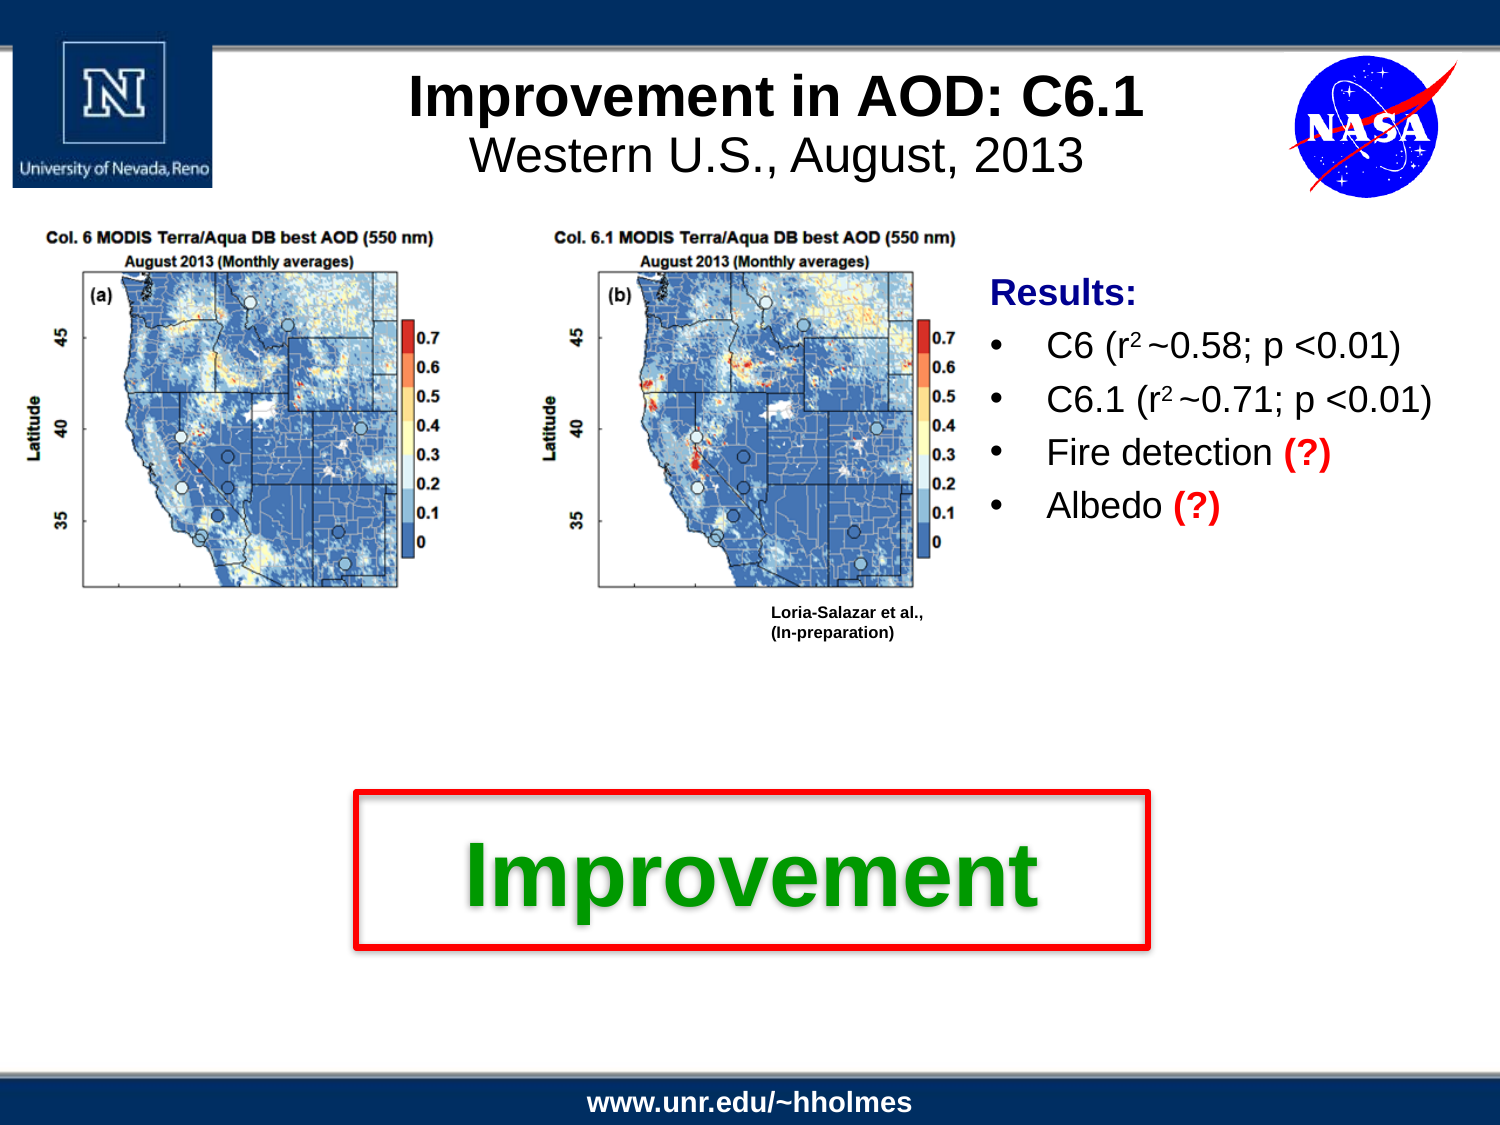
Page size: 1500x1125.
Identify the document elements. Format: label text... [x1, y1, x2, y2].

picture [0, 0, 1500, 201]
slide_number [1150, 1073, 1500, 1125]
footer www.unr.edu/~hholmes [512, 1075, 988, 1125]
picture [0, 1062, 1500, 1125]
text_box Loria-Salazar et al., (In-preparation) [756, 622, 963, 650]
text_box Improvement [355, 791, 1149, 948]
title Improvement in AOD: C6.1 Western U.S., August, 2013 [216, 62, 1279, 188]
text_box Results: C6 (r2 ~0.58; p <0.01) C6.1 (r2 ~0.71; p <0.01) Fire detection (?) Albedo (?) [979, 260, 1488, 534]
picture [0, 204, 976, 613]
